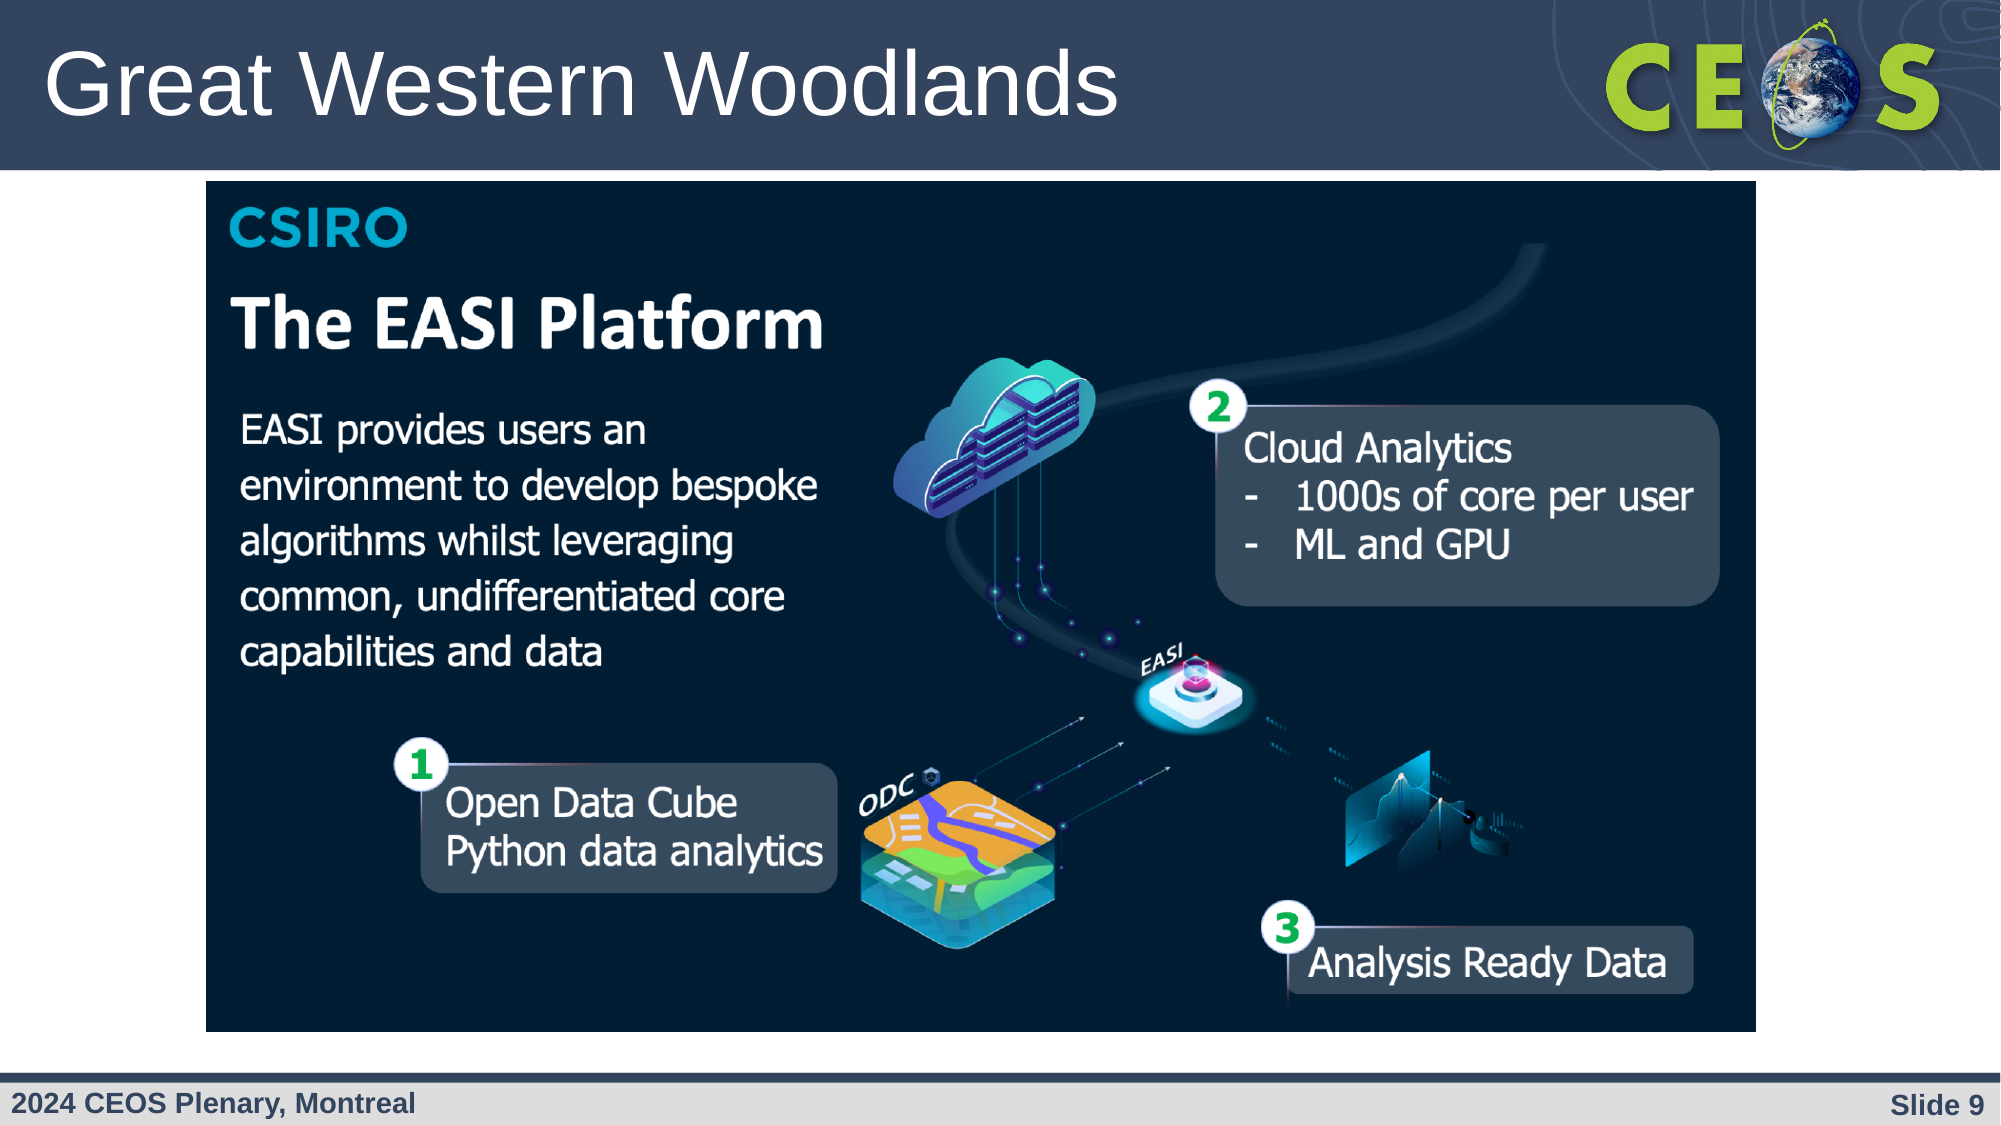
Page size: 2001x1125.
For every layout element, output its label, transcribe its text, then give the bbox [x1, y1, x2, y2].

picture [1606, 18, 1939, 150]
picture [206, 181, 1757, 1032]
title Great Western Woodlands [28, 28, 1569, 157]
